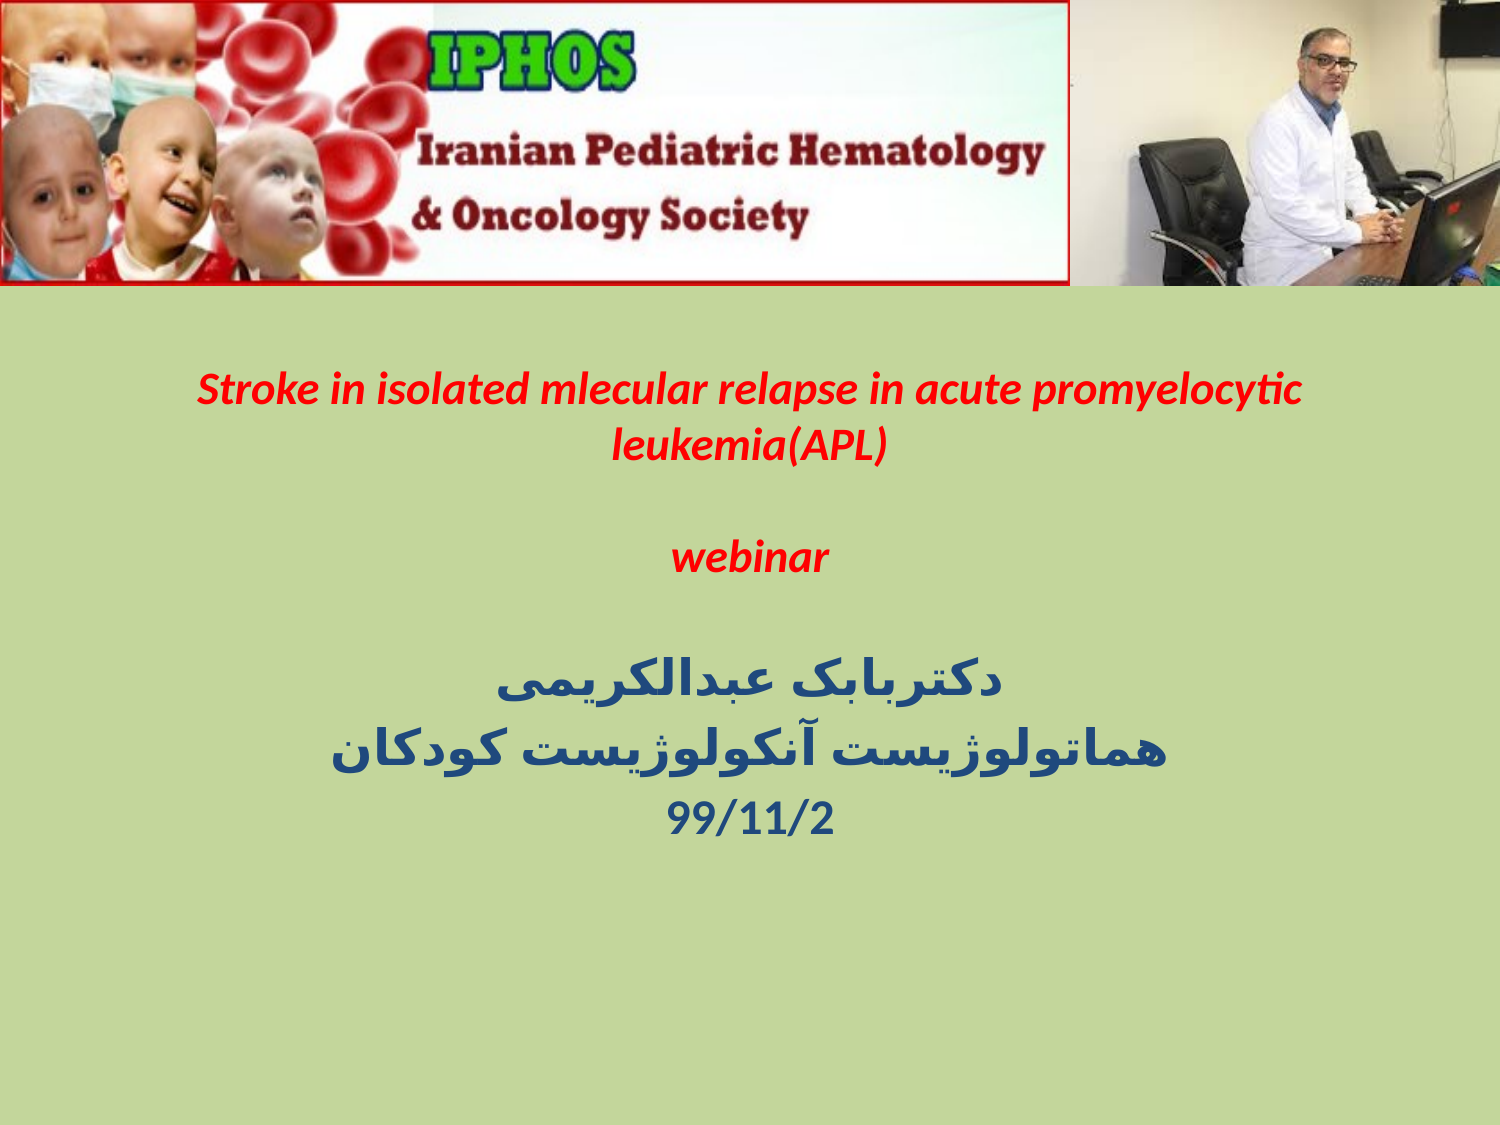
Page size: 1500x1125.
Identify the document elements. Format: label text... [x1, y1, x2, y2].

subtitle دکتربابک عبدالکریمی هماتولوژیست آنکولوژیست کودکان 99/11/2 [225, 637, 1275, 925]
picture [0, 0, 1500, 287]
title Stroke in isolated mlecular relapse in acute promyelocytic leukemia(APL) webinar [112, 349, 1388, 591]
